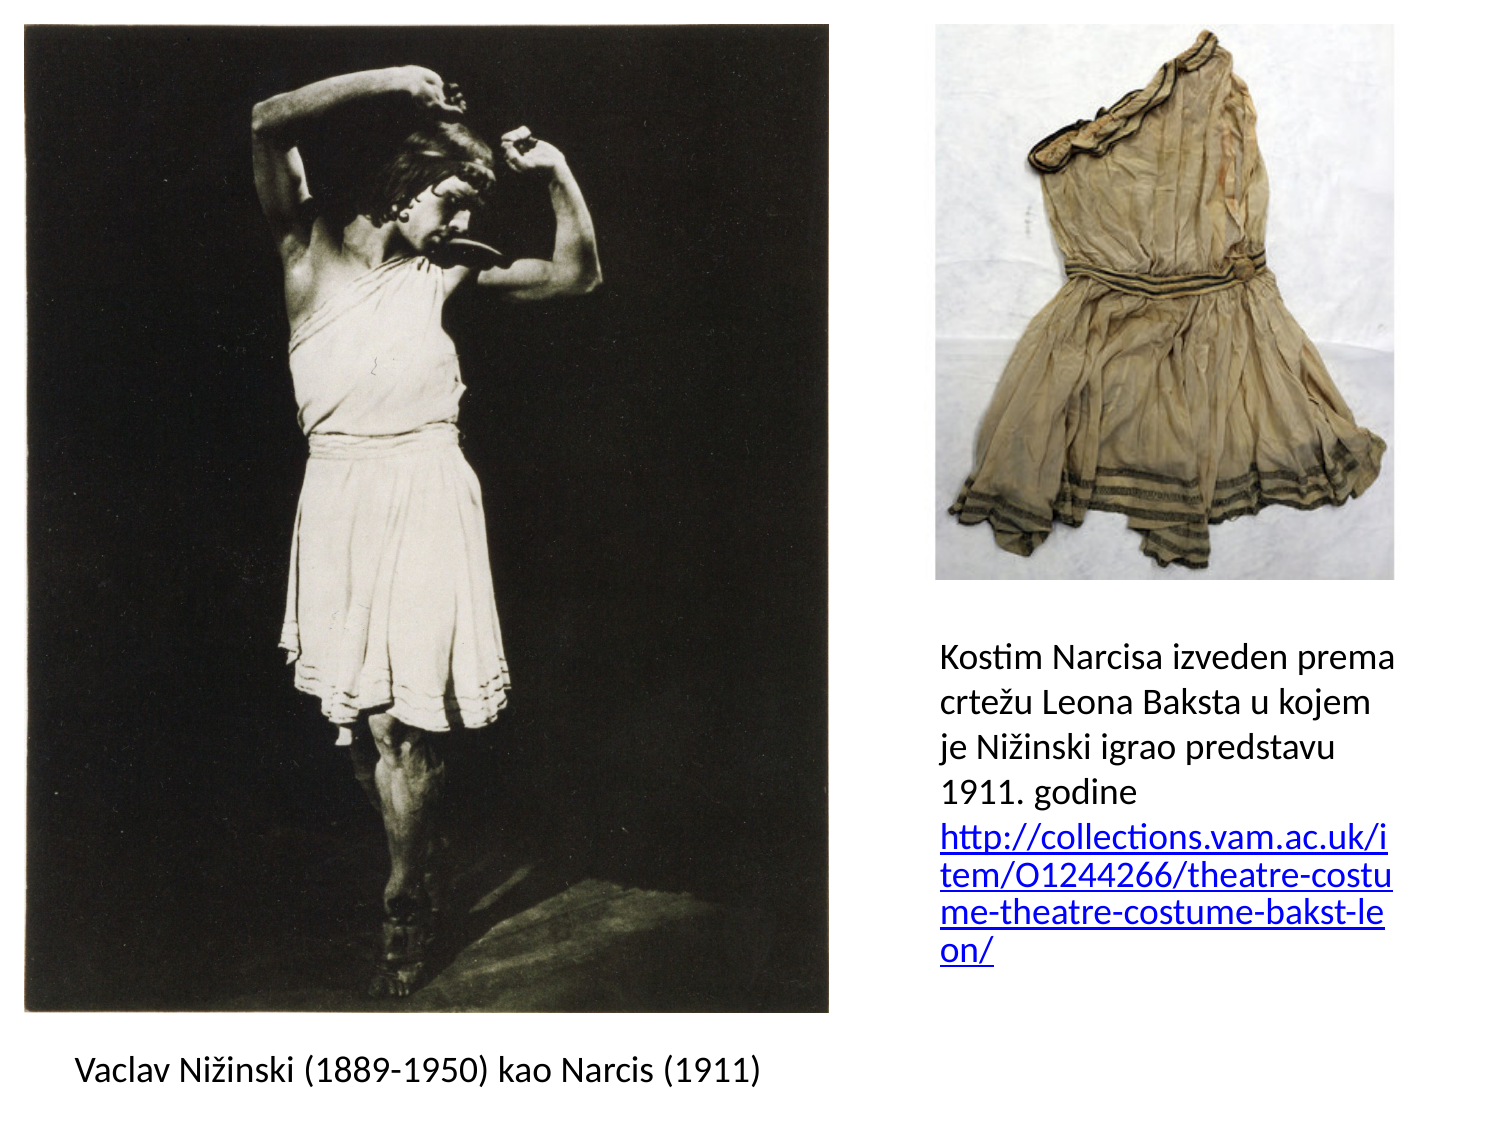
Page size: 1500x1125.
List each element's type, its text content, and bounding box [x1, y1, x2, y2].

picture [24, 24, 829, 1013]
picture [887, 24, 1443, 580]
text_box Kostim Narcisa izveden prema crtežu Leona Baksta u kojem je Nižinski igrao predstavu 1911. godine http://collections.vam.ac.uk/item/O1244266/theatre-costume-theatre-costume-bakst-leon/ [924, 624, 1413, 865]
text_box Vaclav Nižinski (1889-1950) kao Narcis (1911) [59, 1037, 777, 1098]
